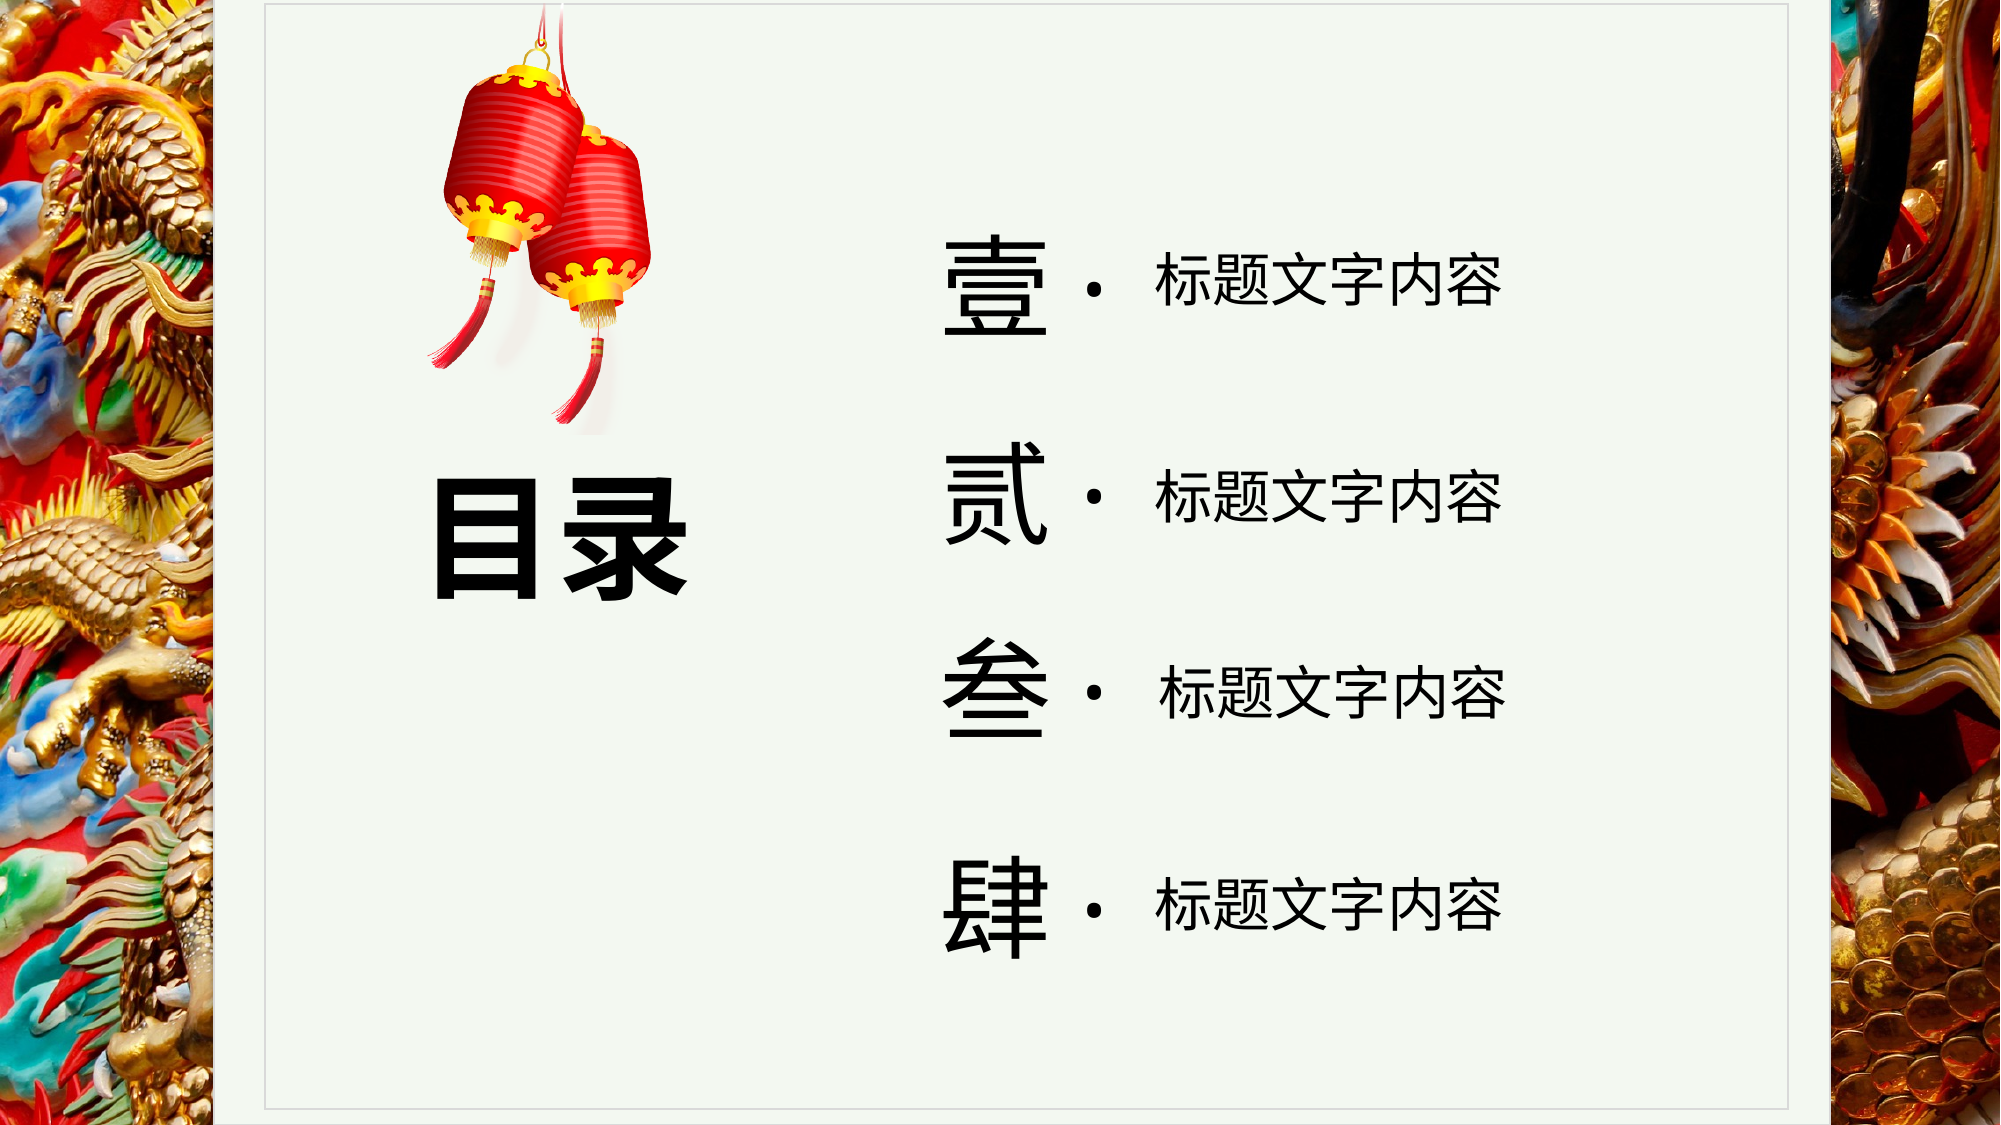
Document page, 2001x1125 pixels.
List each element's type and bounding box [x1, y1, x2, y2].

text_box [452, 0, 1592, 1125]
picture [386, 3, 699, 435]
text_box [0, 0, 452, 1125]
text_box [1592, 0, 2000, 1125]
